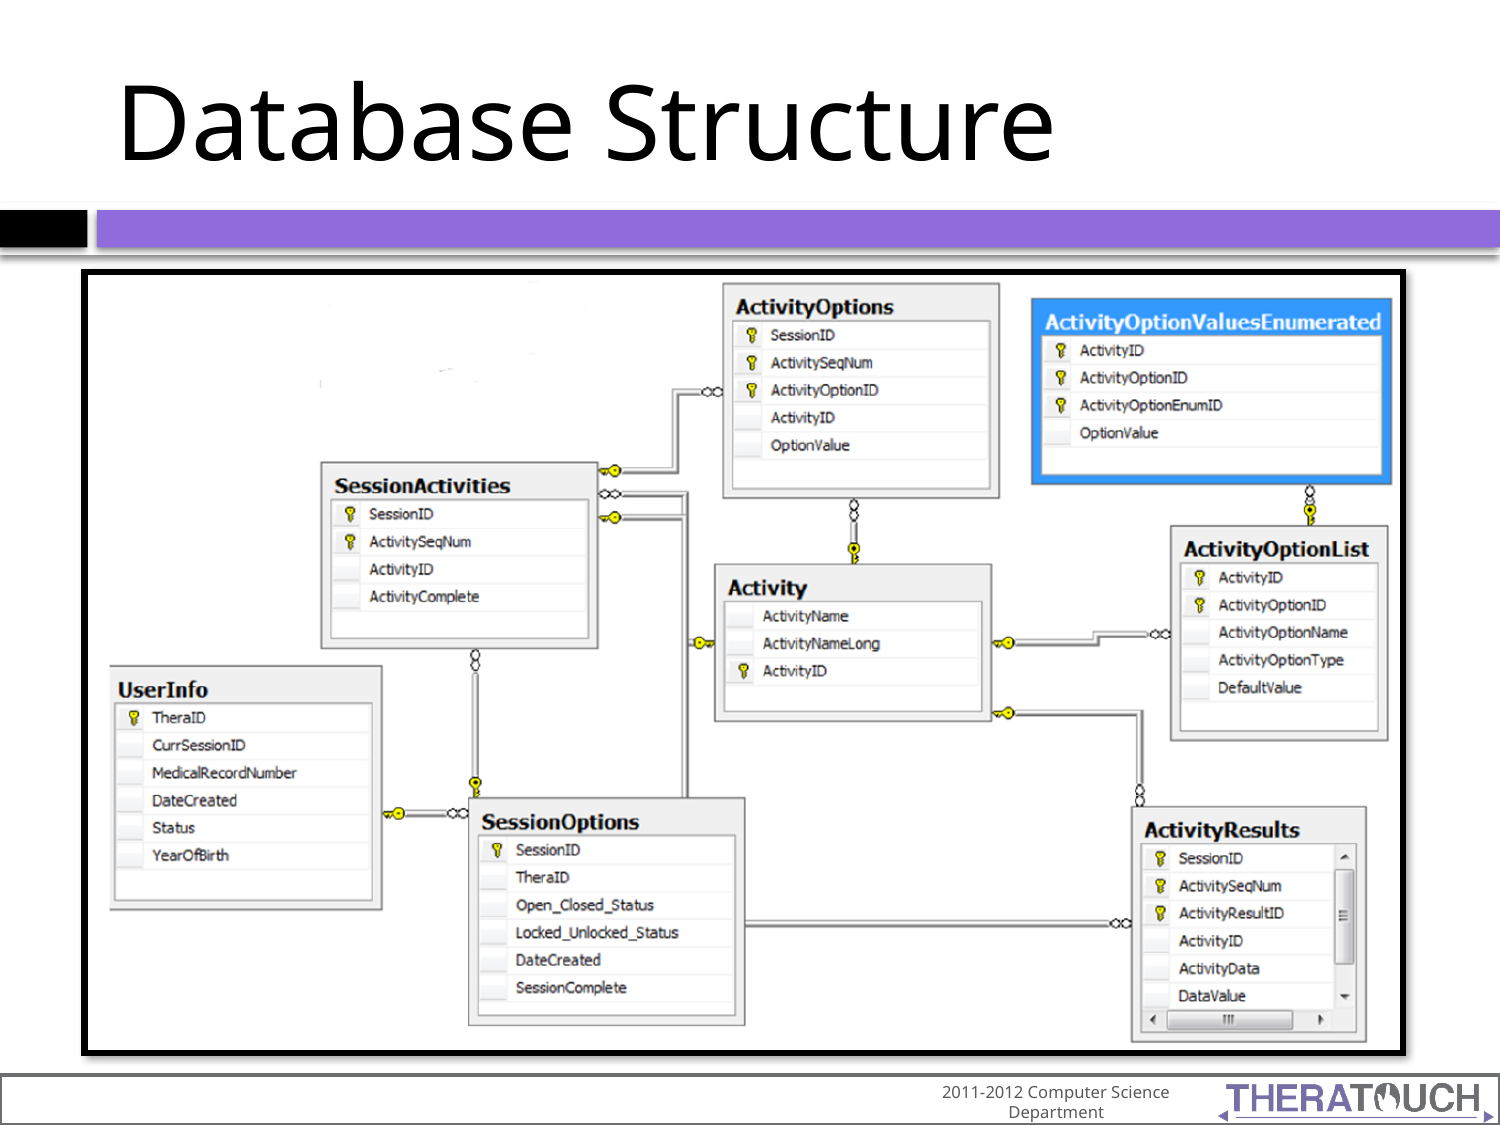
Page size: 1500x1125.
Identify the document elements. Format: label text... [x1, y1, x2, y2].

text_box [0, 1074, 1500, 1125]
title Database Structure [100, 37, 1438, 200]
picture [87, 274, 1401, 1051]
